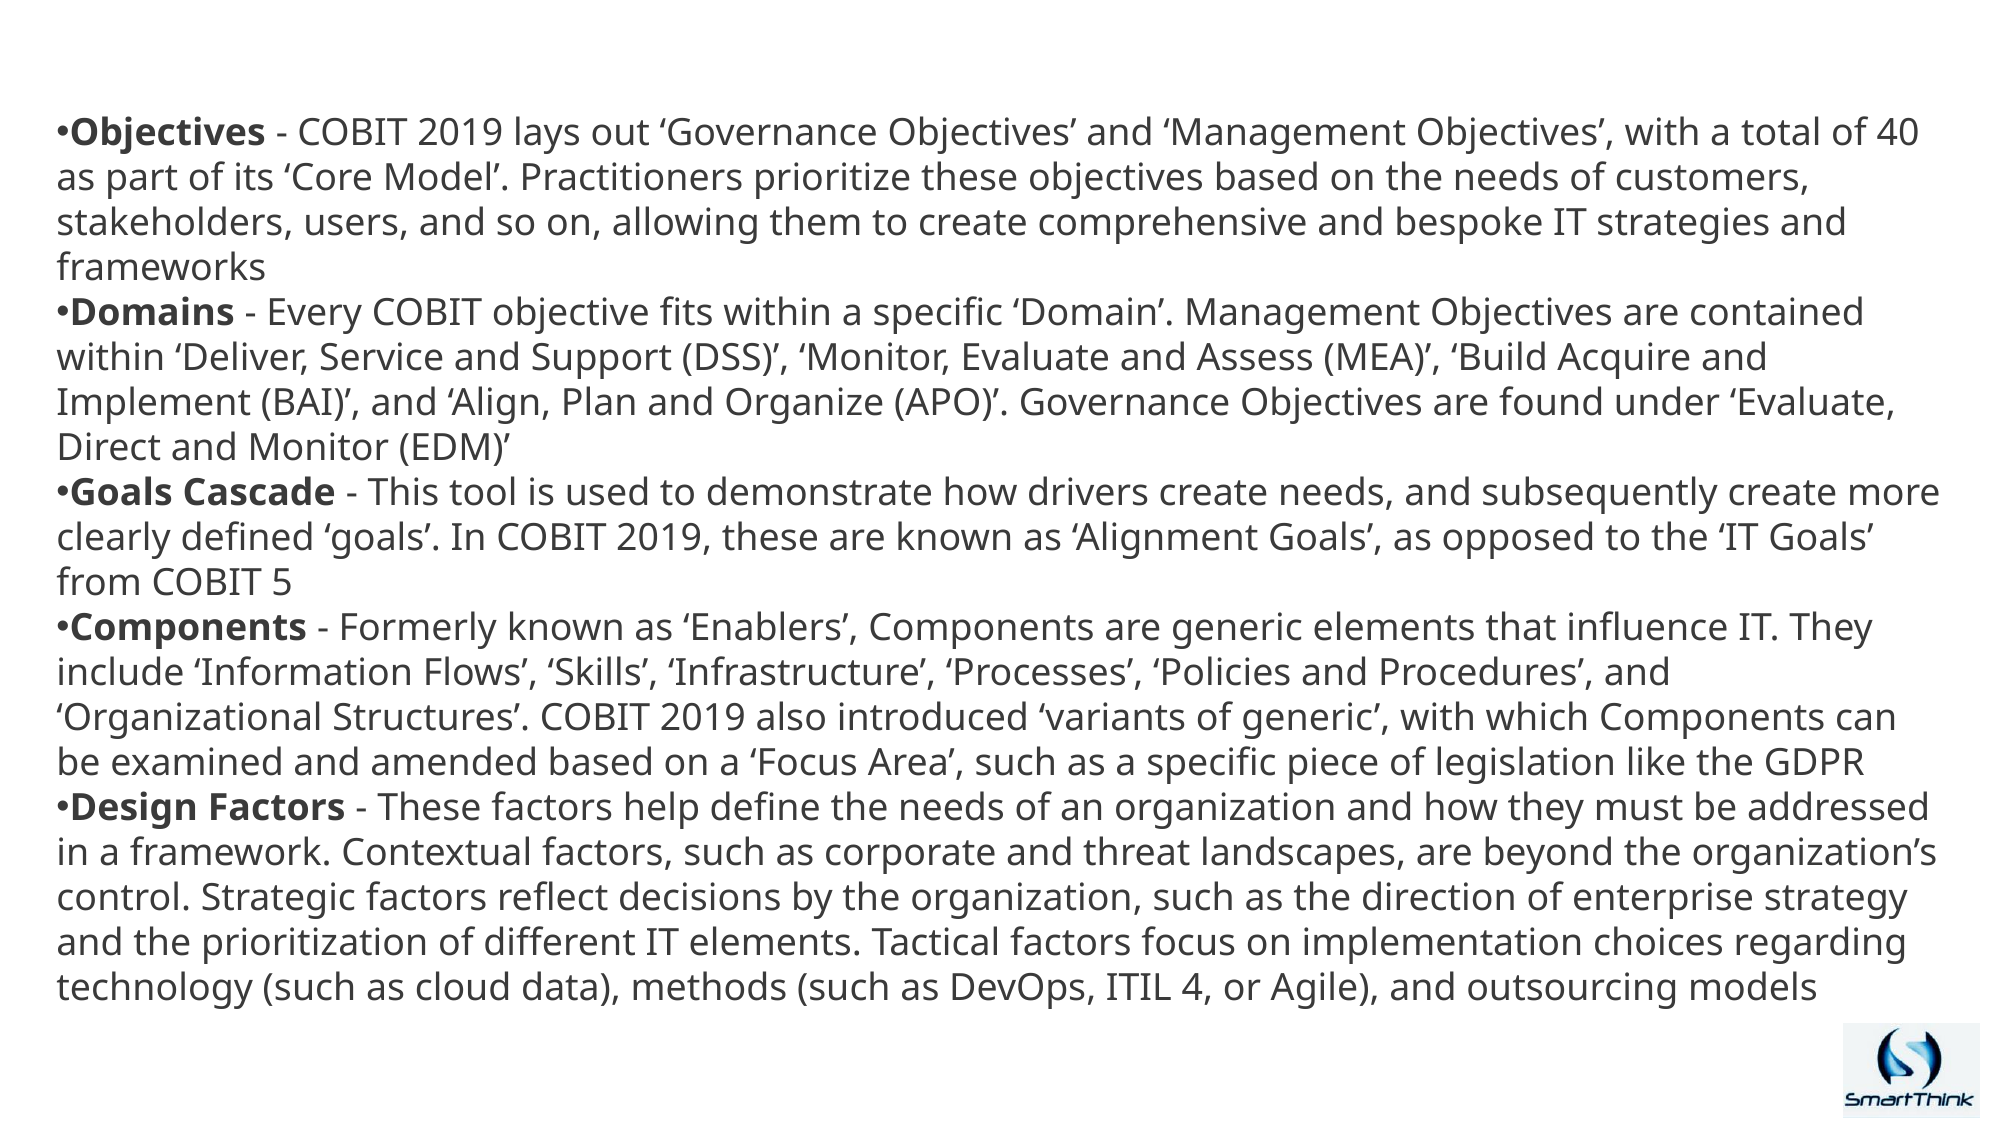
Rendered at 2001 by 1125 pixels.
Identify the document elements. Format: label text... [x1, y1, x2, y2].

text_box [1843, 1023, 1980, 1118]
text_box Objectives - COBIT 2019 lays out ‘Governance Objectives’ and ‘Management Objectives’, with a total of 40 as part of its ‘Core Model’. Practitioners prioritize these objectives based on the needs of customers, stakeholders, users, and so on, allowing them to create comprehensive and bespoke IT strategies and frameworks Domains - Every COBIT objective fits within a specific ‘Domain’. Management Objectives are contained within ‘Deliver, Service and Support (DSS)’, ‘Monitor, Evaluate and Assess (MEA)’, ‘Build Acquire and Implement (BAI)’, and ‘Align, Plan and Organize (APO)’. Governance Objectives are found under ‘Evaluate, Direct and Monitor (EDM)’ Goals Cascade - This tool is used to demonstrate how drivers create needs, and subsequently create more clearly defined ‘goals’. In COBIT 2019, these are known as ‘Alignment Goals’, as opposed to the ‘IT Goals’ from COBIT 5 Components - Formerly known as ‘Enablers’, Components are generic elements that influence IT. They include ‘Information Flows’, ‘Skills’, ‘Infrastructure’, ‘Processes’, ‘Policies and Procedures’, and ‘Organizational Structures’. COBIT 2019 also introduced ‘variants of generic’, with which Components can be examined and amended based on a ‘Focus Area’, such as a specific piece of legislation like the GDPR Design Factors - These factors help define the needs of an organization and how they must be addressed in a framework. Contextual factors, such as corporate and threat landscapes, are beyond the organization’s control. Strategic factors reflect decisions by the organization, such as the direction of enterprise strategy and the prioritization of different IT elements. Tactical factors focus on implementation choices regarding technology (such as cloud data), methods (such as DevOps, ITIL 4, or Agile), and outsourcing models [41, 100, 1959, 1016]
